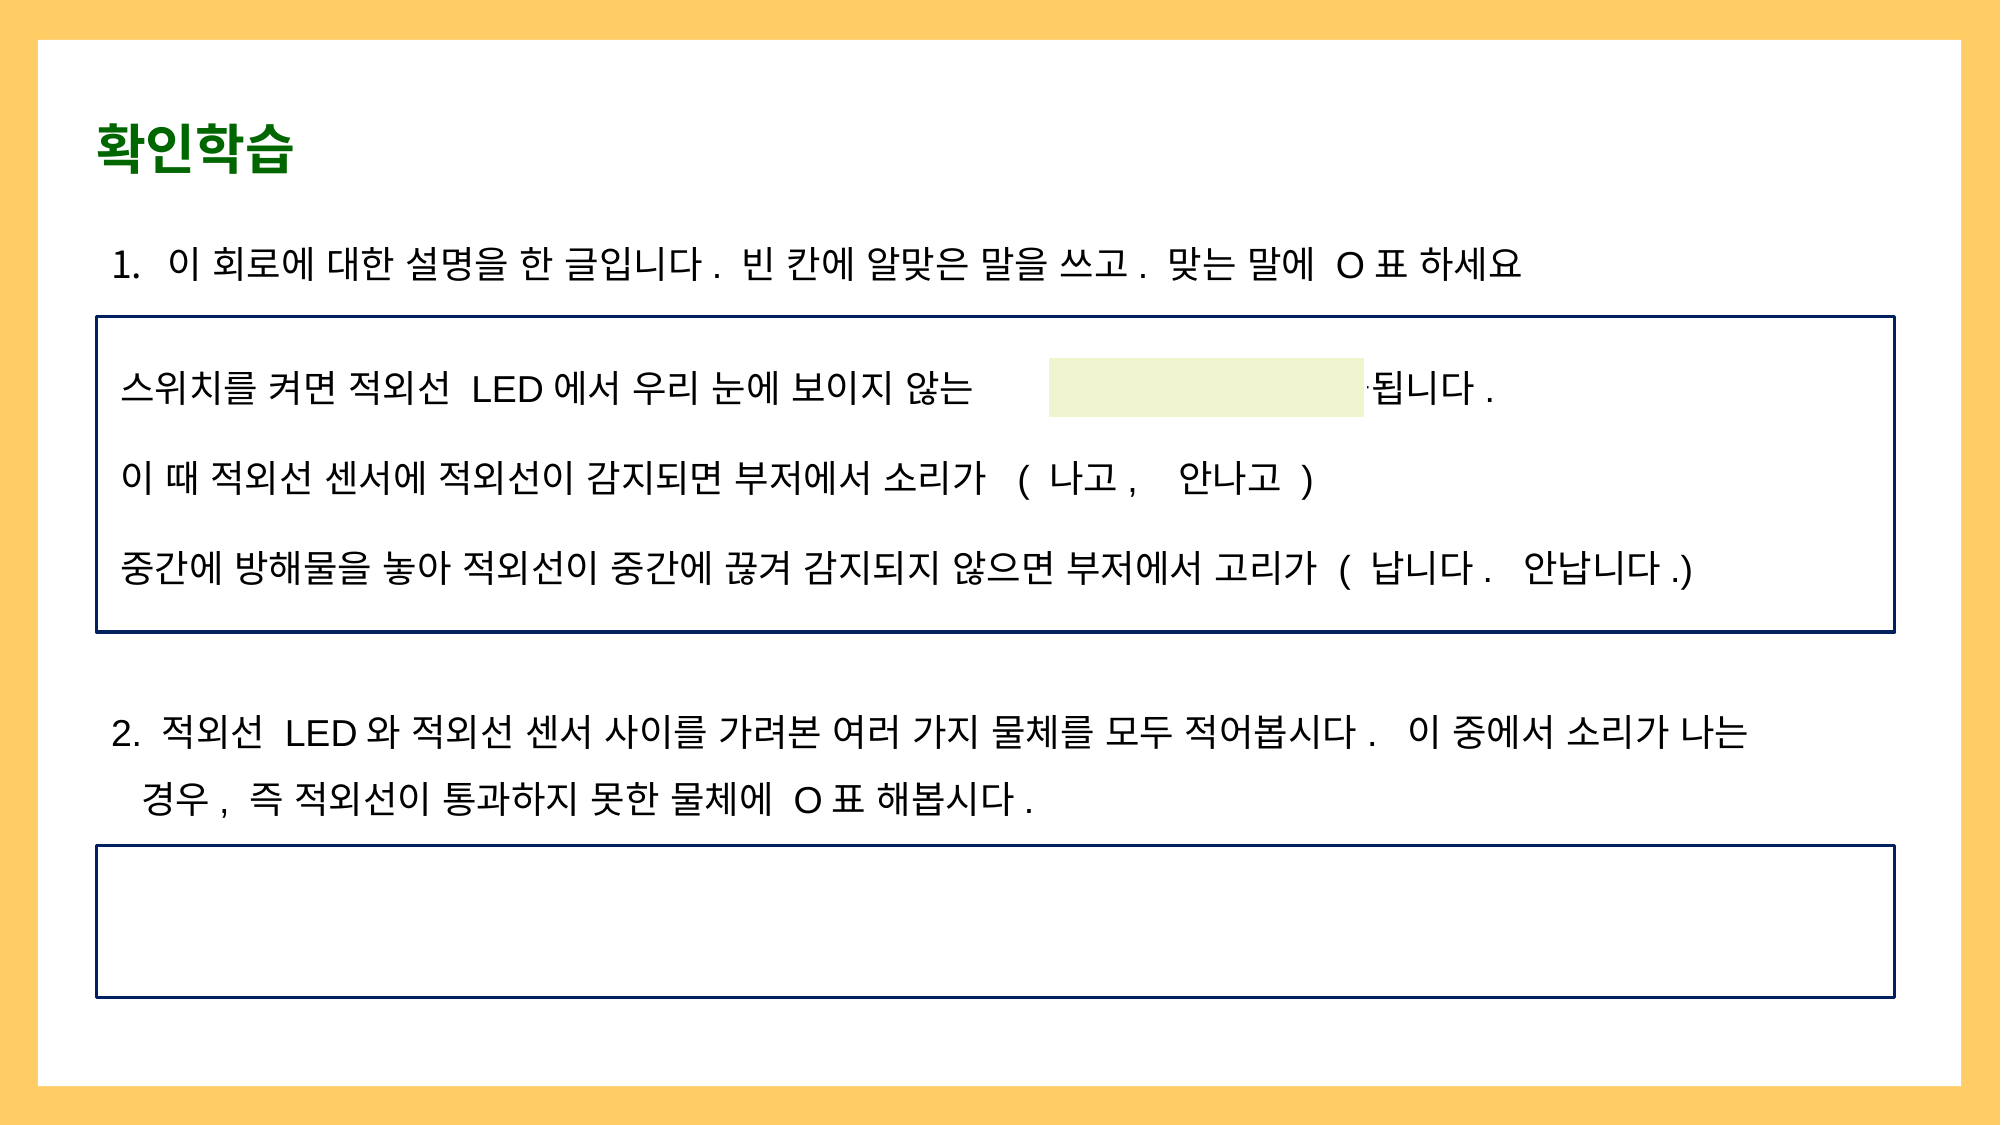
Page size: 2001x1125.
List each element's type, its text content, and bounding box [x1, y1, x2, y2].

text_box [95, 315, 1896, 634]
text_box 확인학습 [81, 100, 502, 172]
text_box 2. 적외선 LED와 적외선 센서 사이를 가려본 여러 가지 물체를 모두 적어봅시다. 이 중에서 소리가 나는 경우, 즉 적외선이 통과하지 못한 물체에 O표 해봅시다. [96, 679, 1895, 829]
text_box 이 회로에 대한 설명을 한 글입니다. 빈 칸에 알맞은 말을 쓰고. 맞는 말에 O표 하세요 [96, 234, 1957, 294]
text_box [95, 844, 1896, 999]
text_box [1046, 355, 1367, 420]
text_box 스위치를 켜면 적외선 LED에서 우리 눈에 보이지 않는 이 방출됩니다. 이 때 적외선 센서에 적외선이 감지되면 부저에서 소리가 ( 나고, 안나고 ) 중간에 방해물을 놓아 적외선이 중간에 끊겨 감지되지 않으면 부저에서 고리가 ( 납니다. 안납니다.) [105, 358, 1966, 598]
